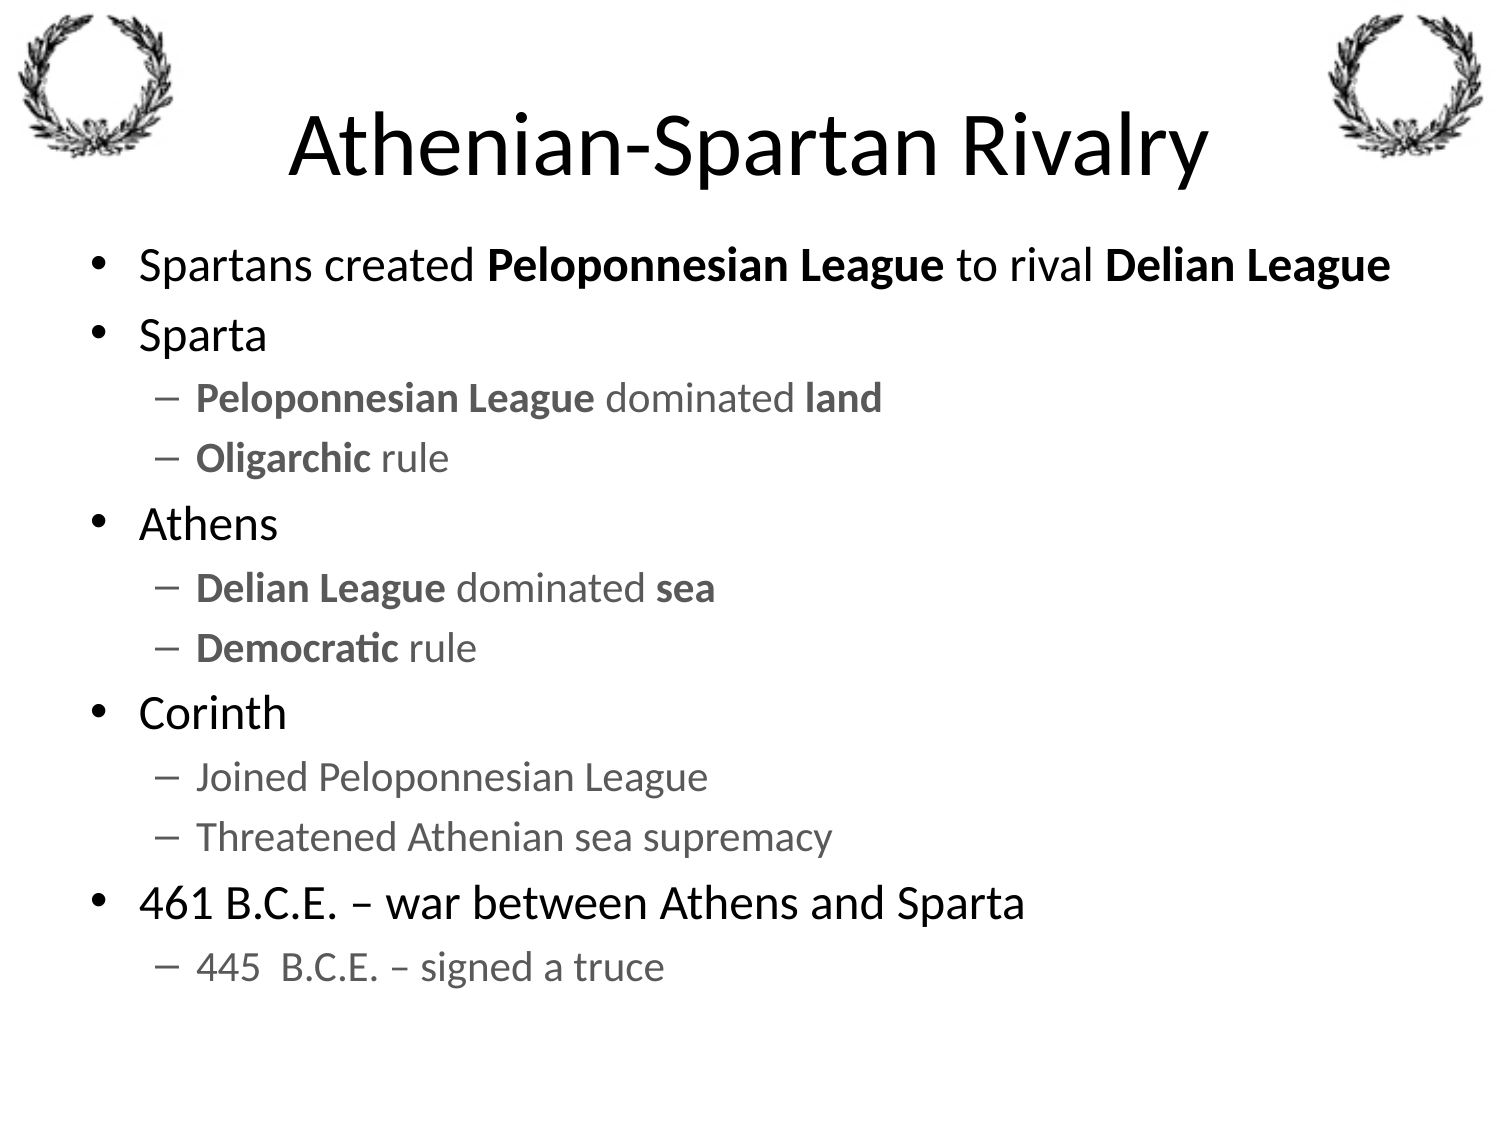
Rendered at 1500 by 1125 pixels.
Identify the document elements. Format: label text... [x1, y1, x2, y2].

picture [1310, 0, 1500, 174]
list Spartans created Peloponnesian League to rival Delian League Sparta Peloponnesian League dominated land Oligarchic rule Athens Delian League dominated sea Democratic rule Corinth Joined Peloponnesian League Threatened Athenian sea supremacy 461 B.C.E. – war between Athens and Sparta 445 B.C.E. – signed a truce [75, 224, 1425, 1063]
picture [0, 0, 190, 174]
title Athenian-Spartan Rivalry [75, 45, 1425, 224]
